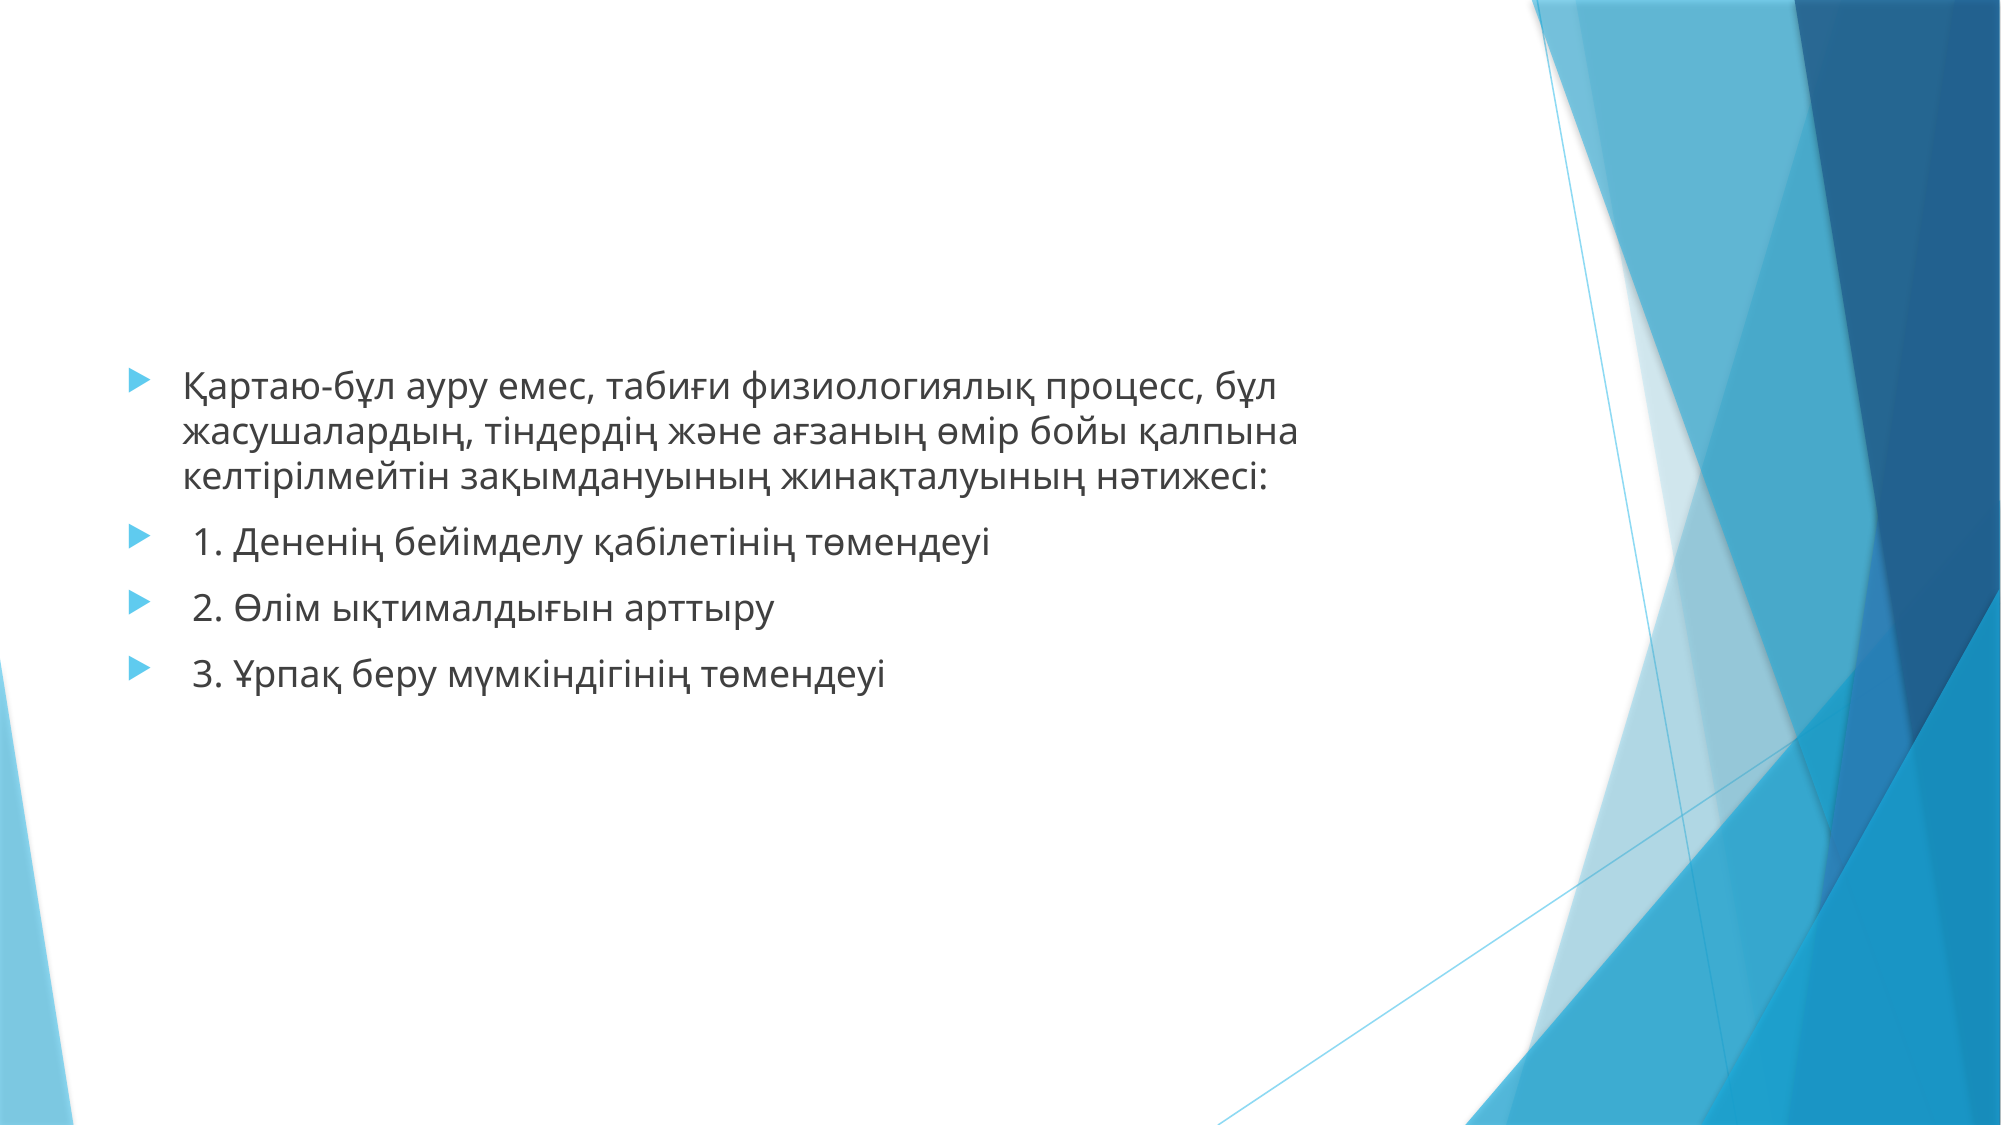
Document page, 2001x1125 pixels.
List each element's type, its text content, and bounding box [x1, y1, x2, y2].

list Қартаю-бұл ауру емес, табиғи физиологиялық процесс, бұл жасушалардың, тіндердің және ағзаның өмір бойы қалпына келтірілмейтін зақымдануының жинақталуының нәтижесі: 1. Дененің бейімделу қабілетінің төмендеуі 2. Өлім ықтималдығын арттыру 3. Ұрпақ беру мүмкіндігінің төмендеуі [111, 354, 1522, 992]
